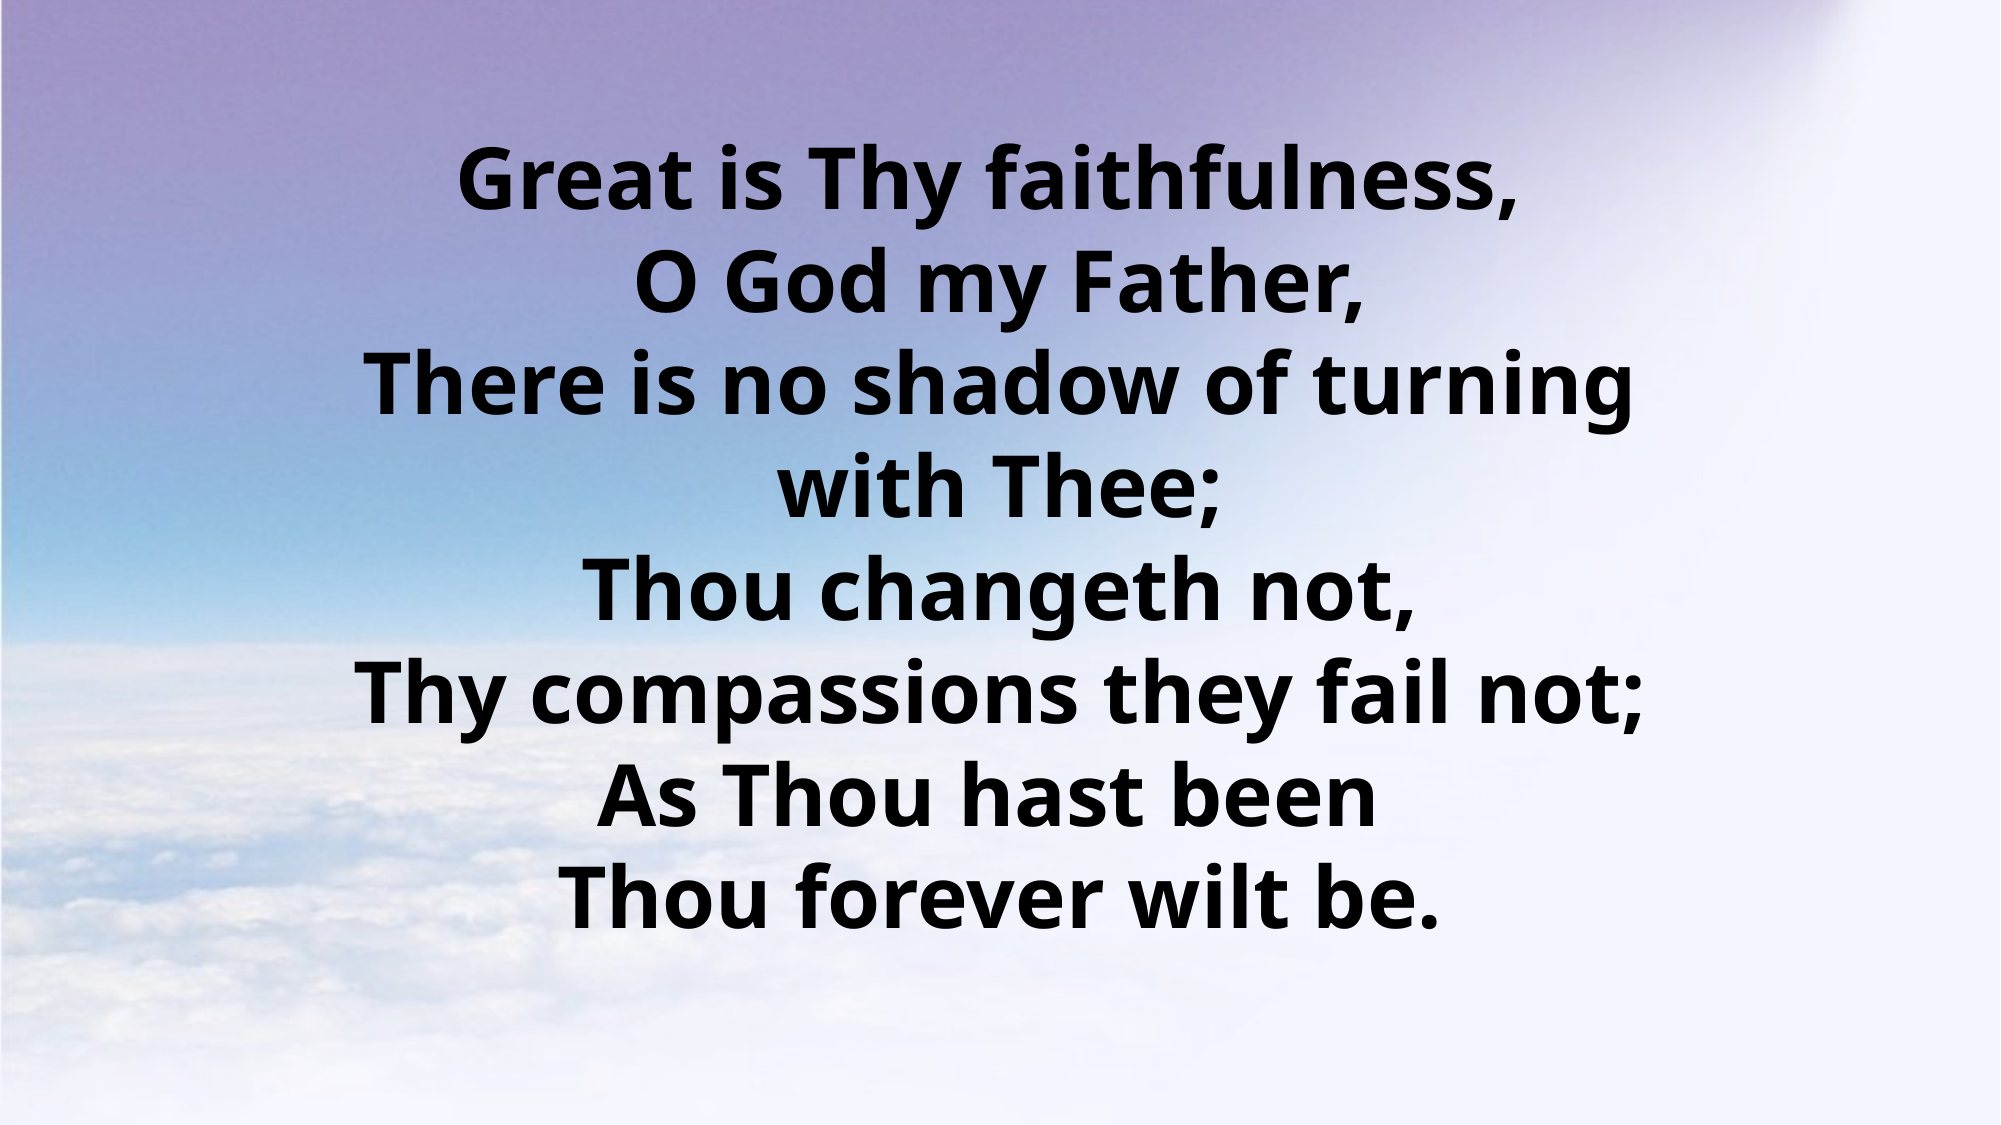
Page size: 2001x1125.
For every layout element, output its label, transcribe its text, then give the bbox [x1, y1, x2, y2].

title Great is Thy faithfulness, O God my Father, There is no shadow of turning with Thee; Thou changeth not, Thy compassions they fail not; As Thou hast been Thou forever wilt be. [324, 75, 1675, 1088]
